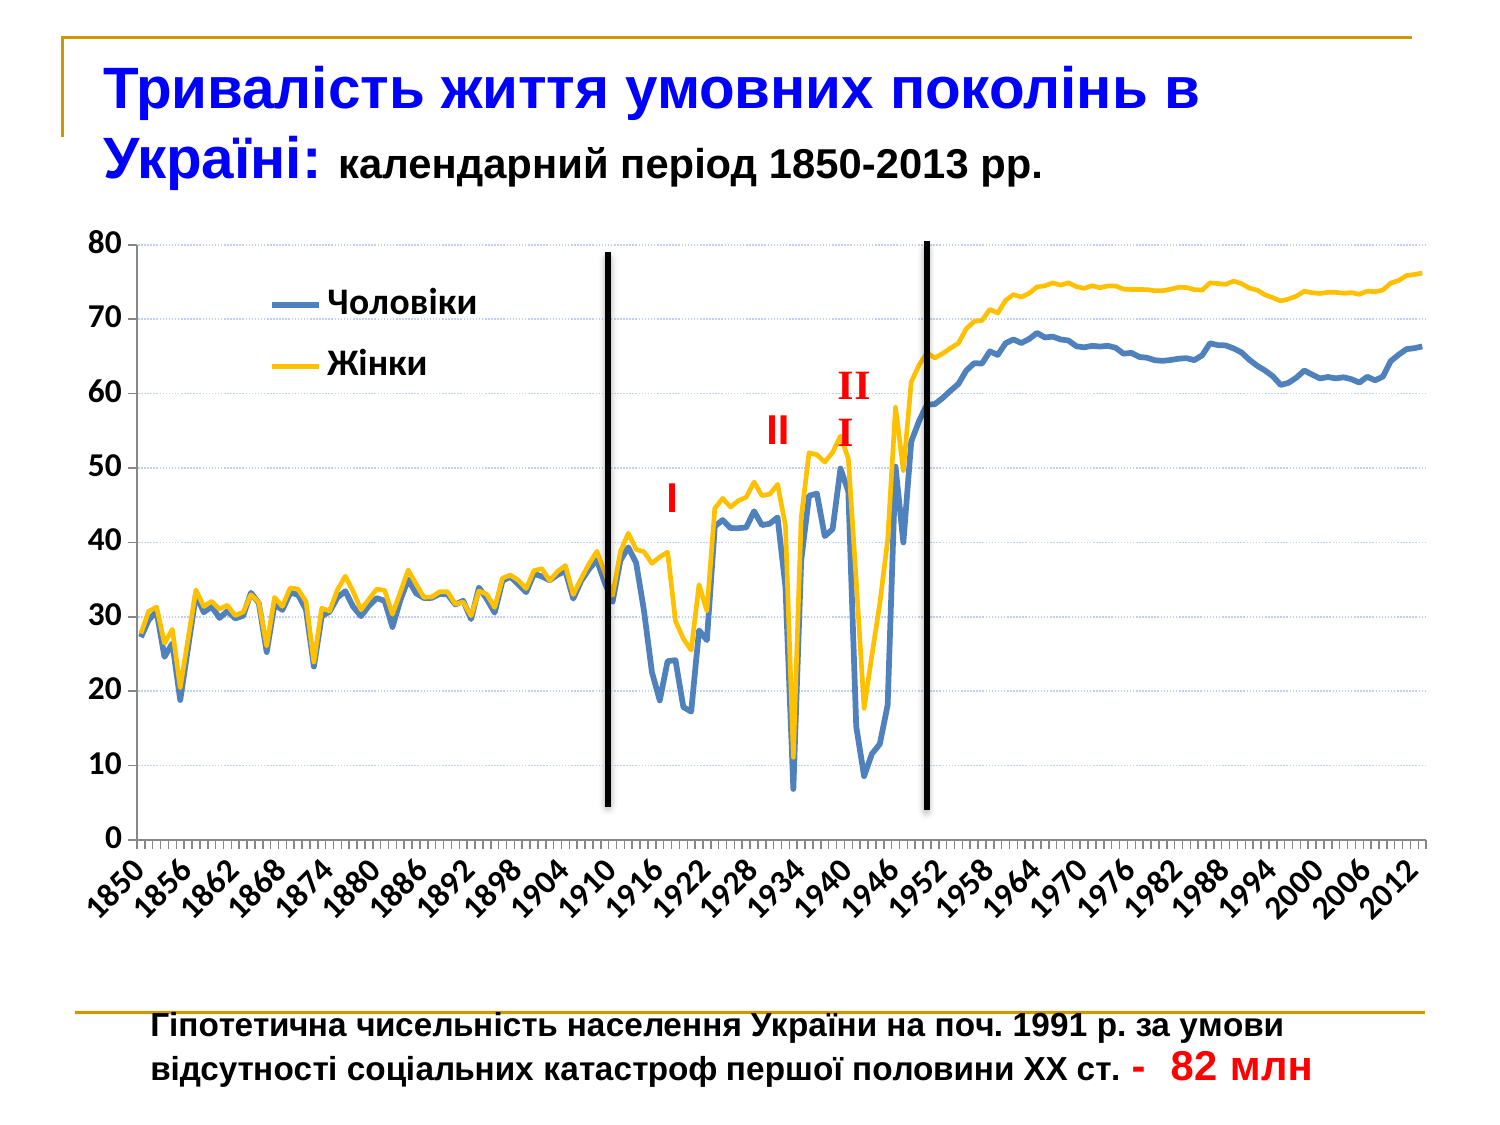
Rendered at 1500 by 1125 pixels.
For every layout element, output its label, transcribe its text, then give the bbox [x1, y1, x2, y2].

chart [58, 222, 1483, 1107]
text_box Тривалість життя умовних поколінь в Україні: календарний період 1850-2013 рр. [88, 42, 1388, 198]
